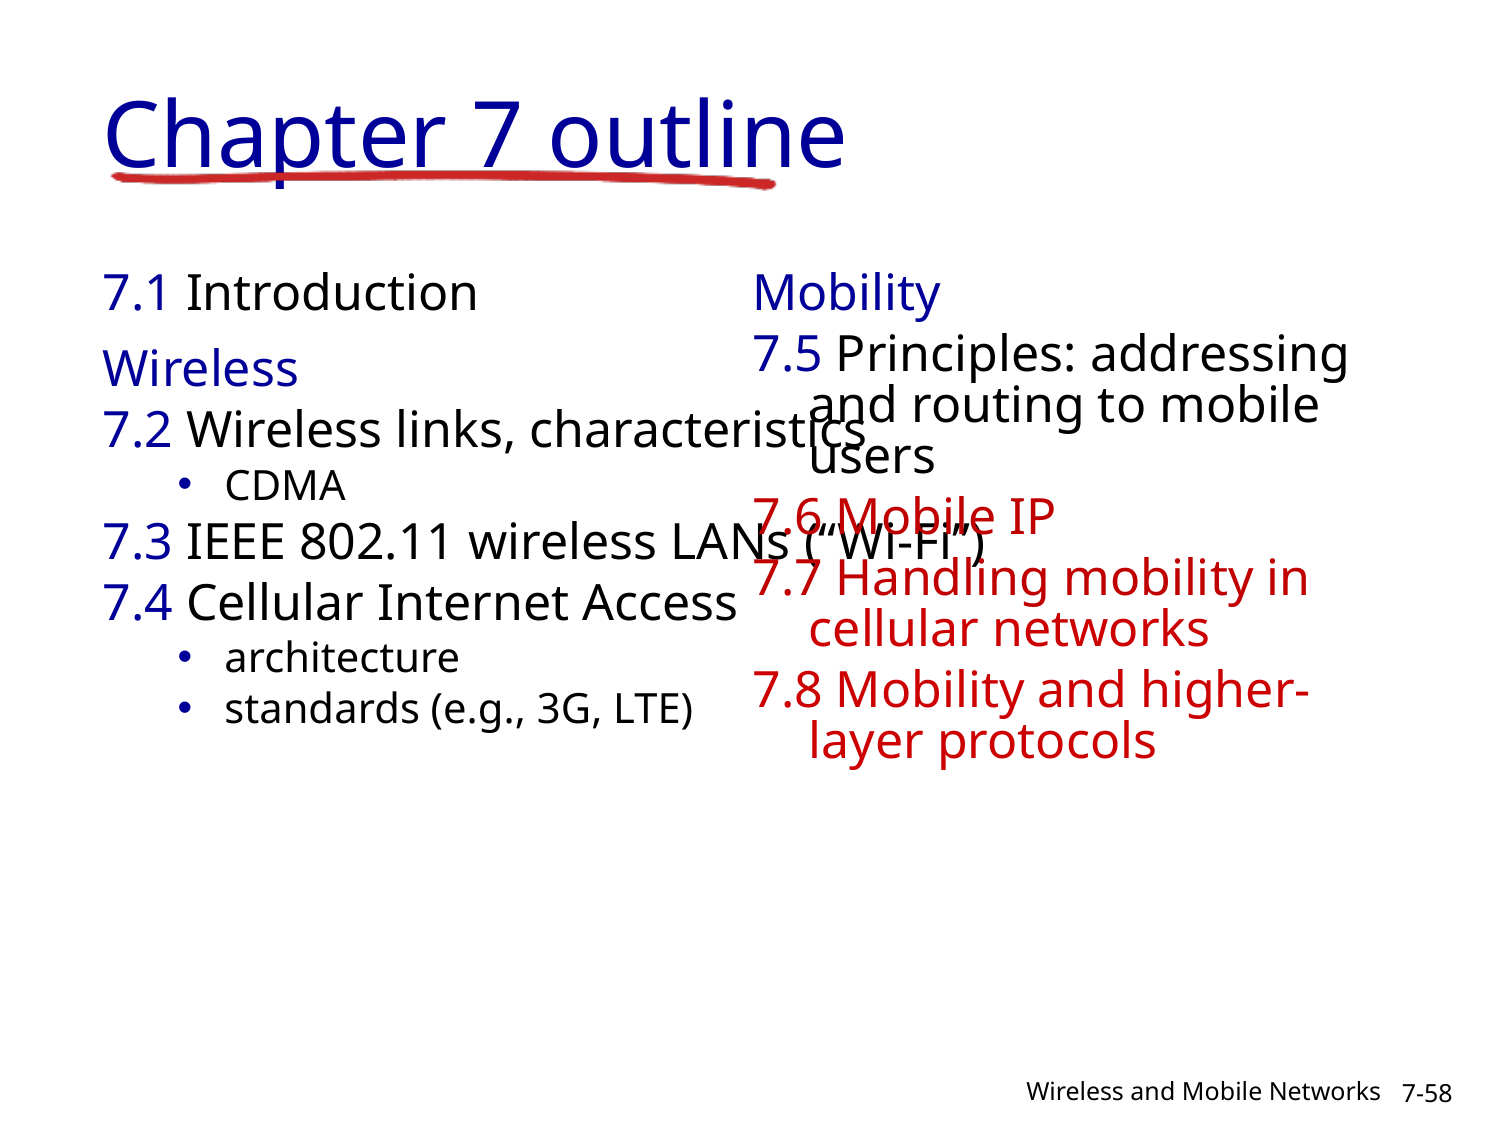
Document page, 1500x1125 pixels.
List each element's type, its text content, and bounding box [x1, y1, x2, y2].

slide_number 7-58 [1387, 1069, 1500, 1115]
list 7.1 Introduction Wireless 7.2 Wireless links, characteristics CDMA 7.3 IEEE 802.11 wireless LANs (“Wi-Fi”) 7.4 Cellular Internet Access architecture standards (e.g., 3G, LTE) [87, 262, 737, 1025]
footer Wireless and Mobile Networks [960, 1067, 1404, 1110]
title Chapter 7 outline [87, 37, 1363, 225]
picture [108, 166, 784, 196]
list Mobility 7.5 Principles: addressing and routing to mobile users 7.6 Mobile IP 7.7 Handling mobility in cellular networks 7.8 Mobility and higher-layer protocols [737, 262, 1403, 1025]
